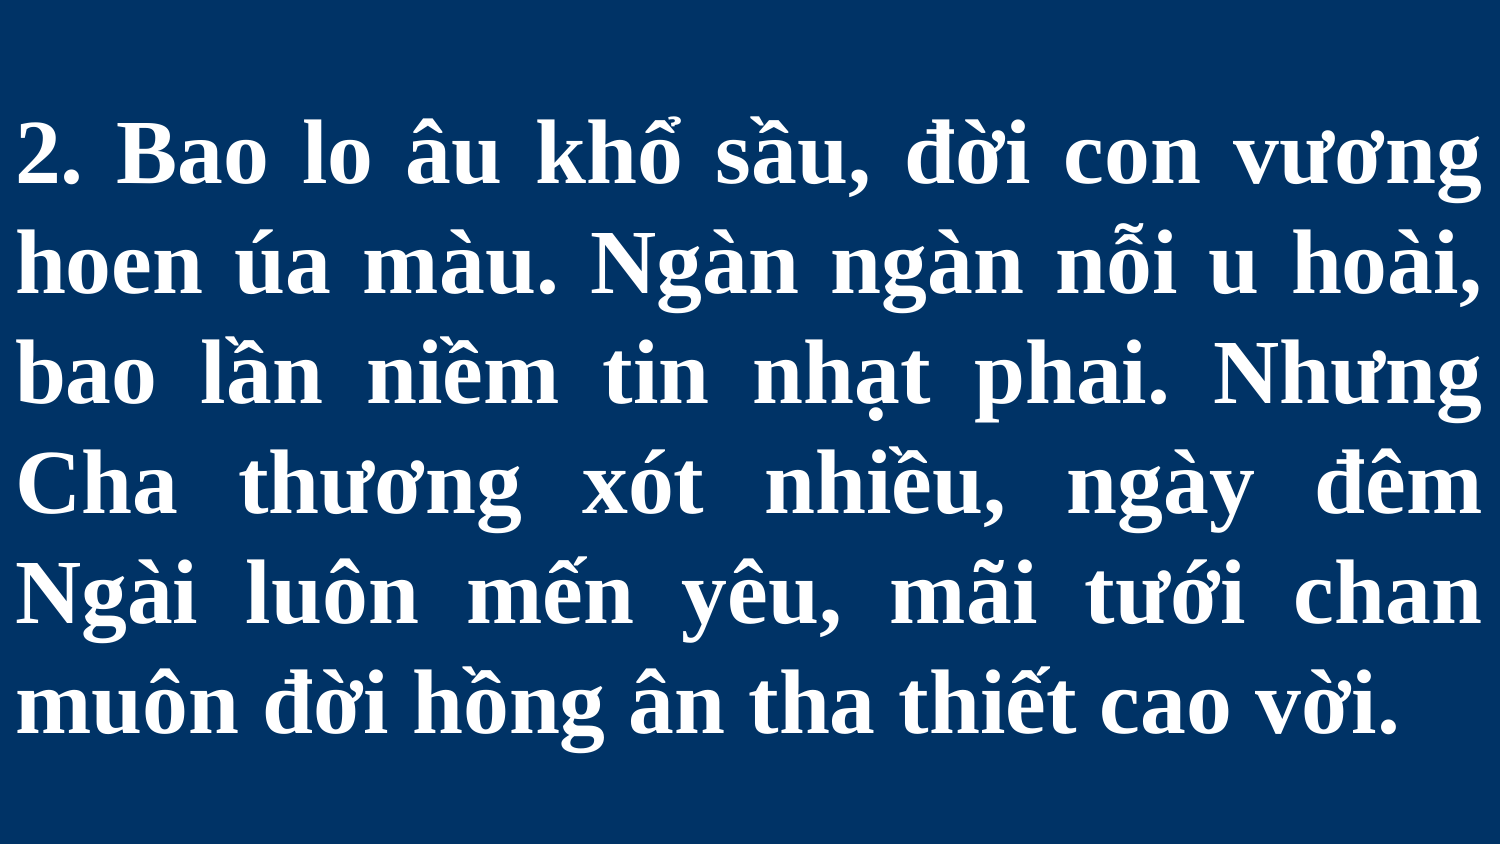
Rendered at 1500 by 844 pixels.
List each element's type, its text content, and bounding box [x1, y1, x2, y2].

title 2. Bao lo âu khổ sầu, đời con vương hoen úa màu. Ngàn ngàn nỗi u hoài, bao lần niềm tin nhạt phai. Nhưng Cha thương xót nhiều, ngày đêm Ngài luôn mến yêu, mãi tưới chan muôn đời hồng ân tha thiết cao vời. [0, 0, 1500, 844]
